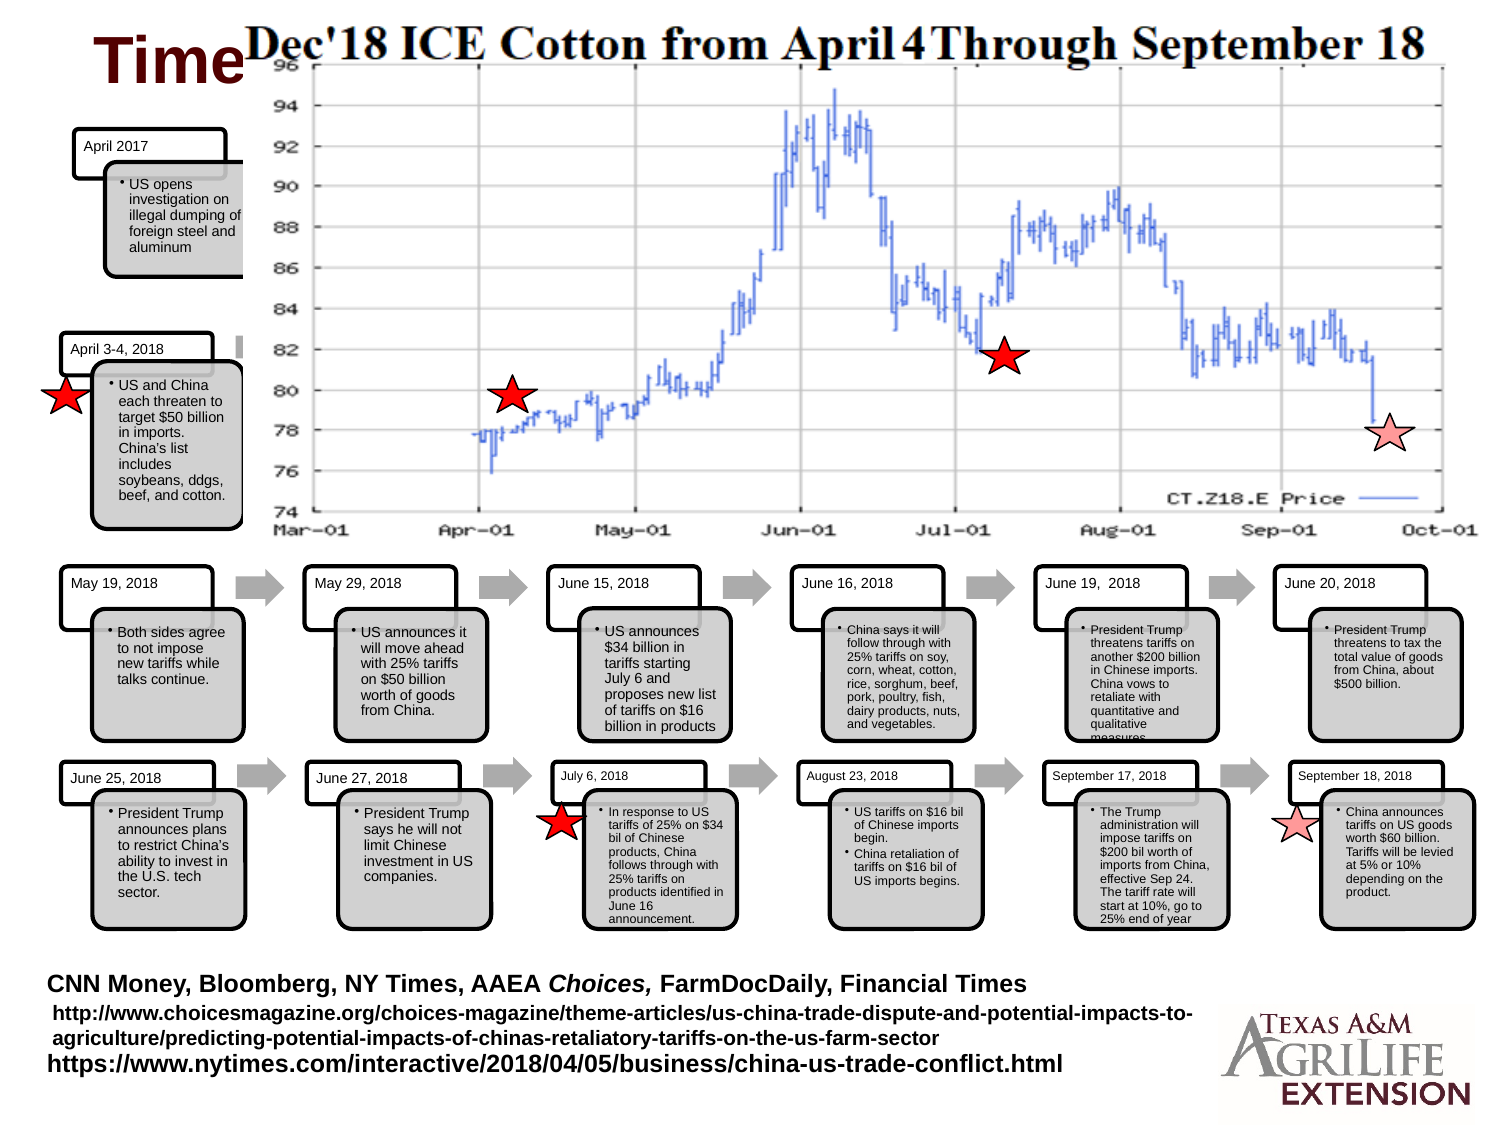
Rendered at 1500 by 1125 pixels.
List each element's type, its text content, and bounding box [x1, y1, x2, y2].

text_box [60, 755, 1475, 935]
text_box [50, 403, 55, 414]
text_box CNN Money, Bloomberg, NY Times, AAEA Choices, FarmDocDaily, Financial Times [32, 959, 1389, 1005]
picture [1218, 1004, 1475, 1125]
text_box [60, 565, 1463, 742]
text_box [41, 390, 55, 399]
picture [243, 11, 1482, 548]
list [73, 108, 238, 297]
text_box https://www.nytimes.com/interactive/2018/04/05/business/china-us-trade-conflict.html [32, 1040, 1452, 1086]
text_box http://www.choicesmagazine.org/choices-magazine/theme-articles/us-china-trade-dispute-and-potential-impacts-to-agriculture/predicting-potential-impacts-of-chinas-retaliatory-tariffs-on-the-us-farm-sector [37, 992, 1238, 1057]
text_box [60, 299, 1462, 563]
title Timeline of U.S. Trade Dispute with China [75, 23, 238, 104]
